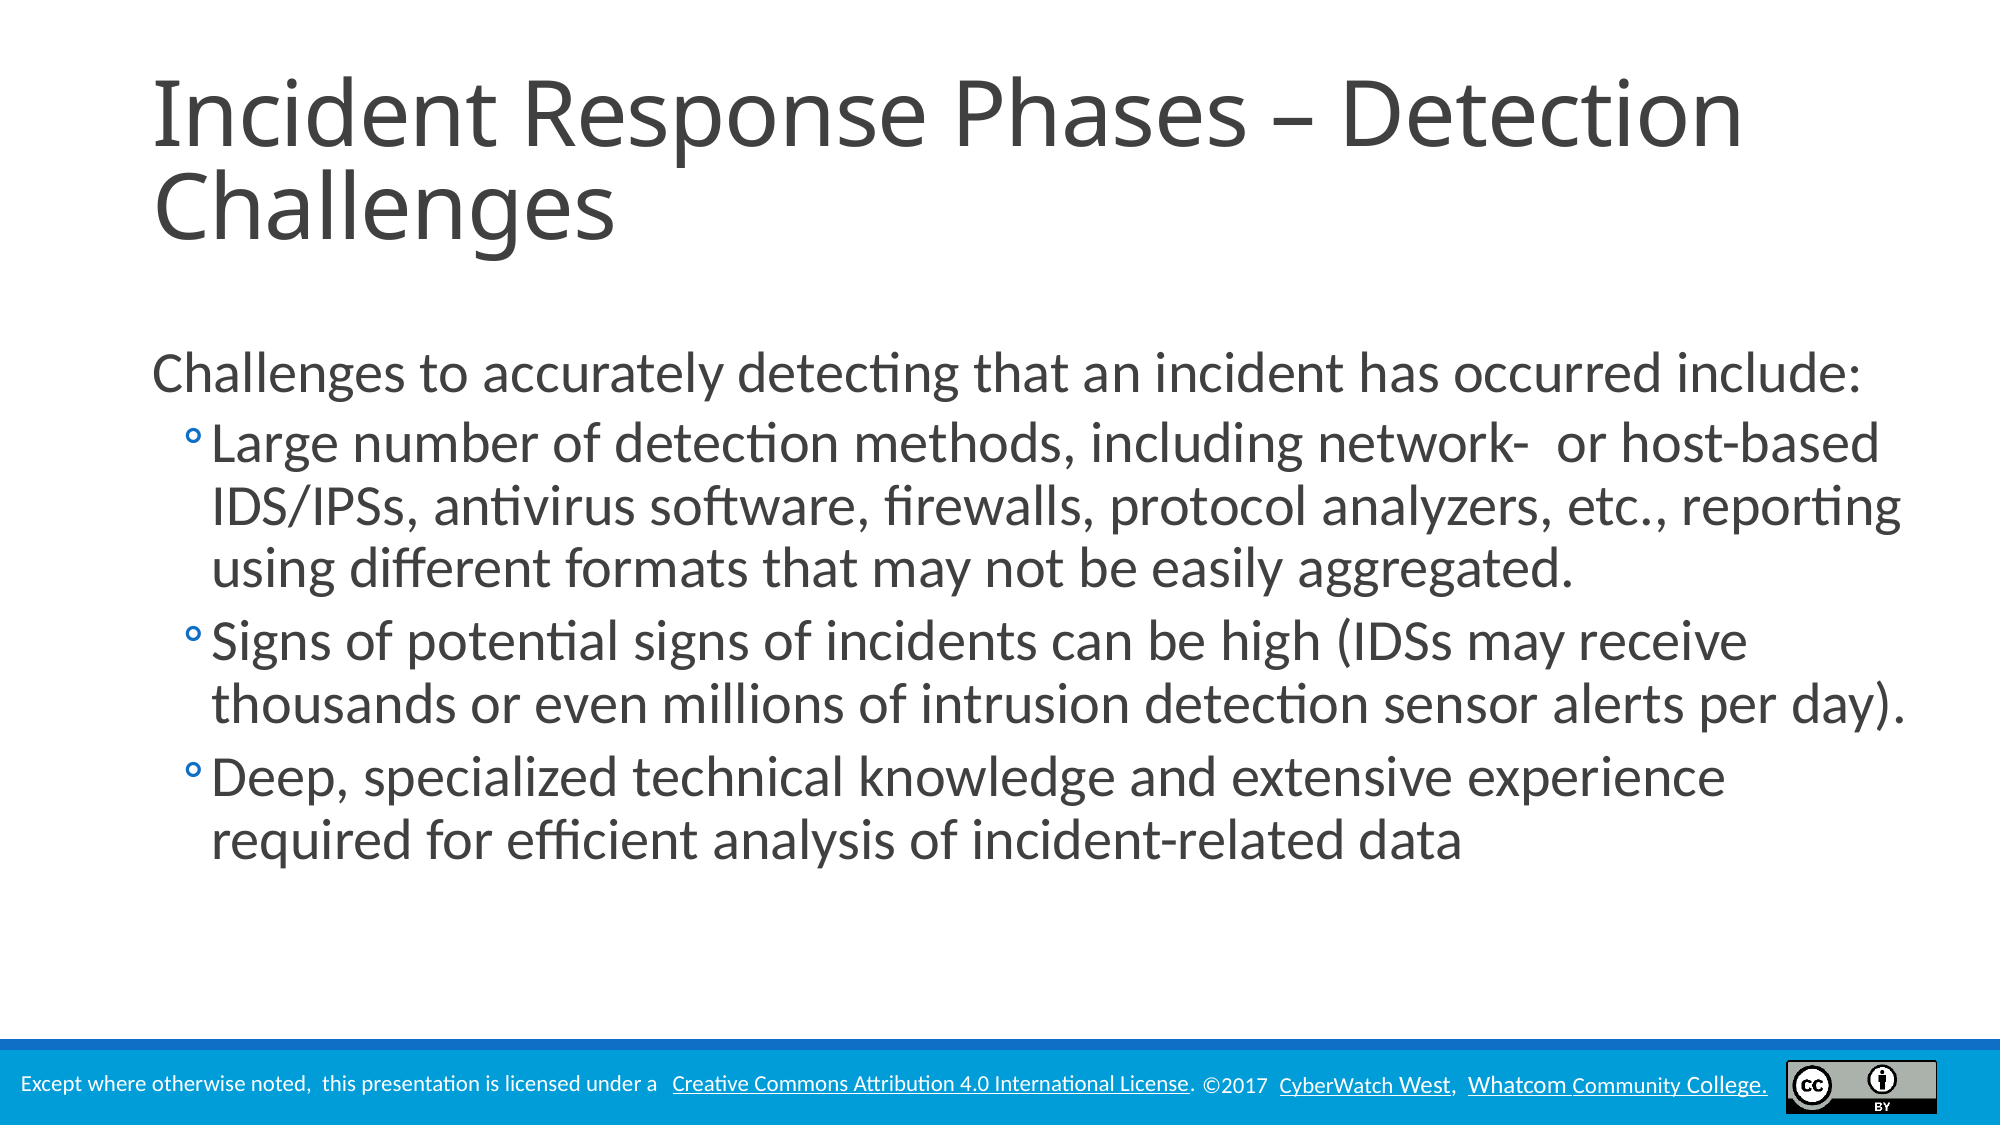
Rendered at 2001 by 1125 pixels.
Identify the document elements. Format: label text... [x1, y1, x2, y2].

picture [1787, 1061, 1936, 1113]
list Challenges to accurately detecting that an incident has occurred include: Large number of detection methods, including network- or host-based IDS/IPSs, antivirus software, firewalls, protocol analyzers, etc., reporting using different formats that may not be easily aggregated. Signs of potential signs of incidents can be high (IDSs may receive thousands or even millions of intrusion detection sensor alerts per day). Deep, specialized technical knowledge and extensive experience required for efficient analysis of incident-related data [137, 334, 1936, 986]
title Incident Response Phases – Detection Challenges [137, 59, 1936, 271]
